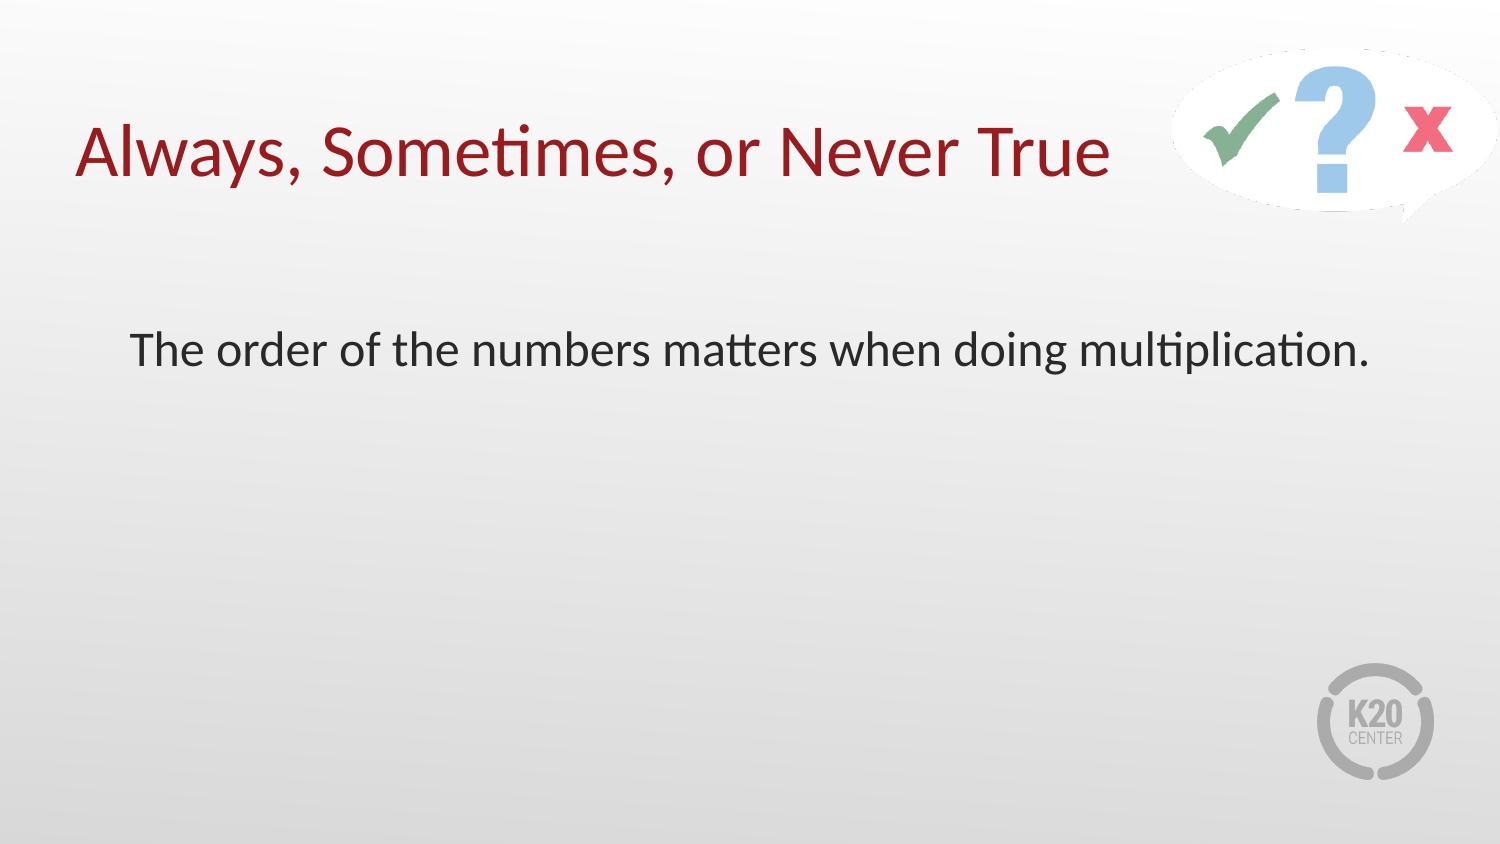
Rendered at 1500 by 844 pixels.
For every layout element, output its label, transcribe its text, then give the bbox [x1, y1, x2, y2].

picture [1163, 0, 1500, 308]
list The order of the numbers matters when doing multiplication. [75, 214, 1425, 779]
picture [1300, 646, 1451, 797]
title Always, Sometimes, or Never True [75, 50, 1158, 191]
